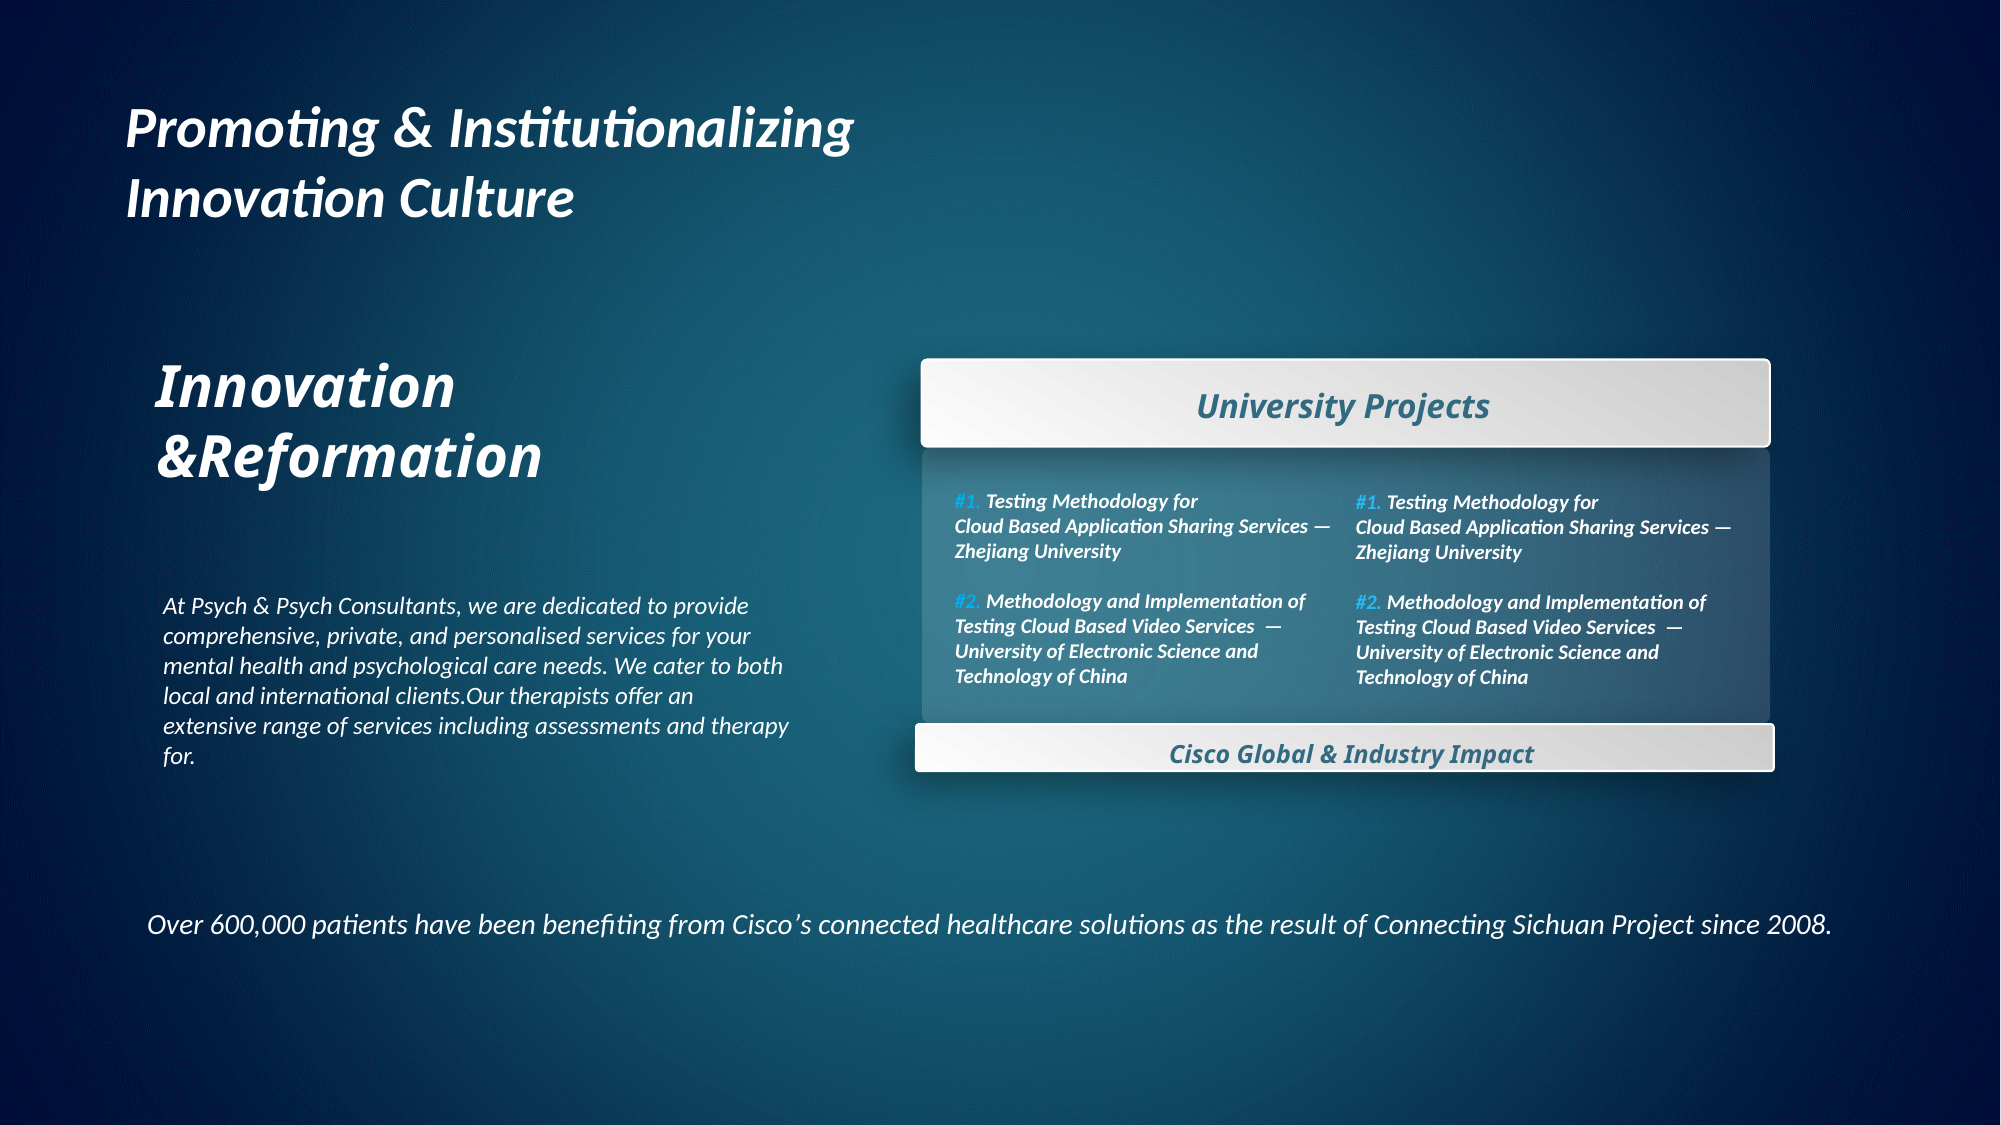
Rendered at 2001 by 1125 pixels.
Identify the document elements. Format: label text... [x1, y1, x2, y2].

picture [0, 0, 2001, 1125]
text_box Innovation &Reformation [141, 341, 559, 497]
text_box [809, 359, 1895, 775]
text_box Over 600,000 patients have been benefiting from Cisco’s connected healthcare solutions as the result of Connecting Sichuan Project since 2008. [132, 897, 1944, 948]
text_box At Psych & Psych Consultants, we are dedicated to provide comprehensive, private, and personalised services for your mental health and psychological care needs. We cater to both local and international clients.Our therapists offer an extensive range of services including assessments and therapy for. [148, 582, 806, 777]
text_box Promoting & Institutionalizing Innovation Culture [110, 81, 1134, 237]
